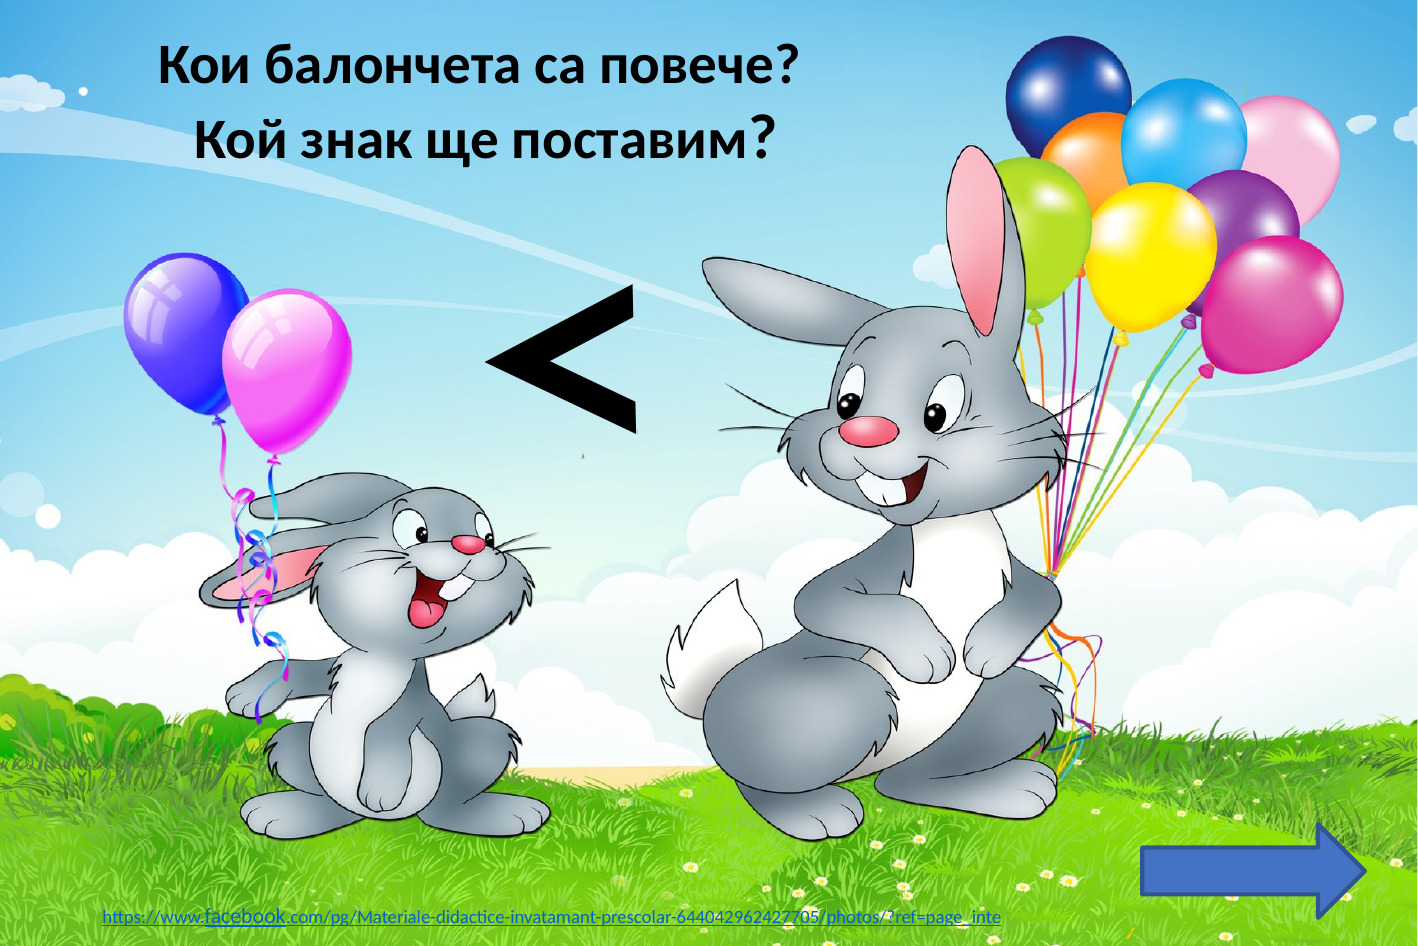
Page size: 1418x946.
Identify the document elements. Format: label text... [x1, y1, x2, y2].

picture [0, 0, 1418, 946]
text_box [1140, 822, 1367, 920]
text_box https://www.facebook.com/pg/Materiale-didactice-invatamant-prescolar-644042962427705/photos/?ref=page_inte [87, 894, 1063, 936]
title Кои балончета са повече? Кой знак ще поставим? [0, 20, 1124, 178]
